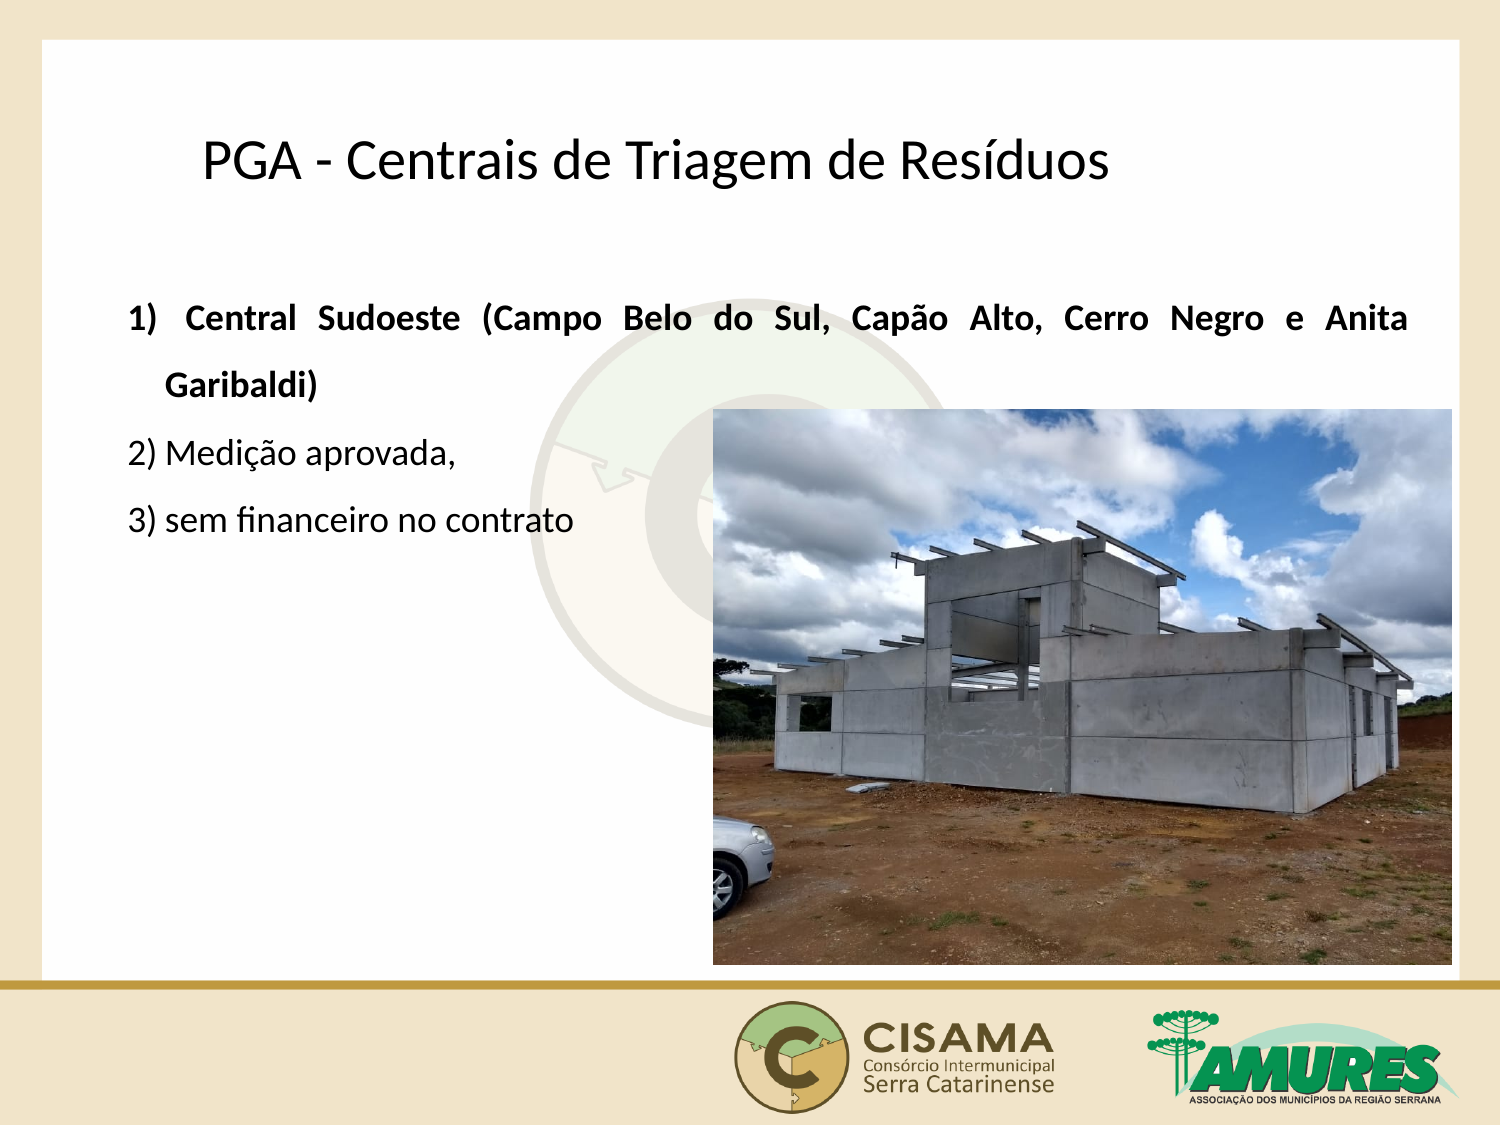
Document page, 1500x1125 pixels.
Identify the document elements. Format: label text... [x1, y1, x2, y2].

text_box Central Sudoeste (Campo Belo do Sul, Capão Alto, Cerro Negro e Anita Garibaldi) Medição aprovada, sem financeiro no contrato [74, 262, 1425, 1005]
picture [0, 0, 1500, 1125]
text_box PGA - Centrais de Triagem de Resíduos [74, 45, 1425, 232]
